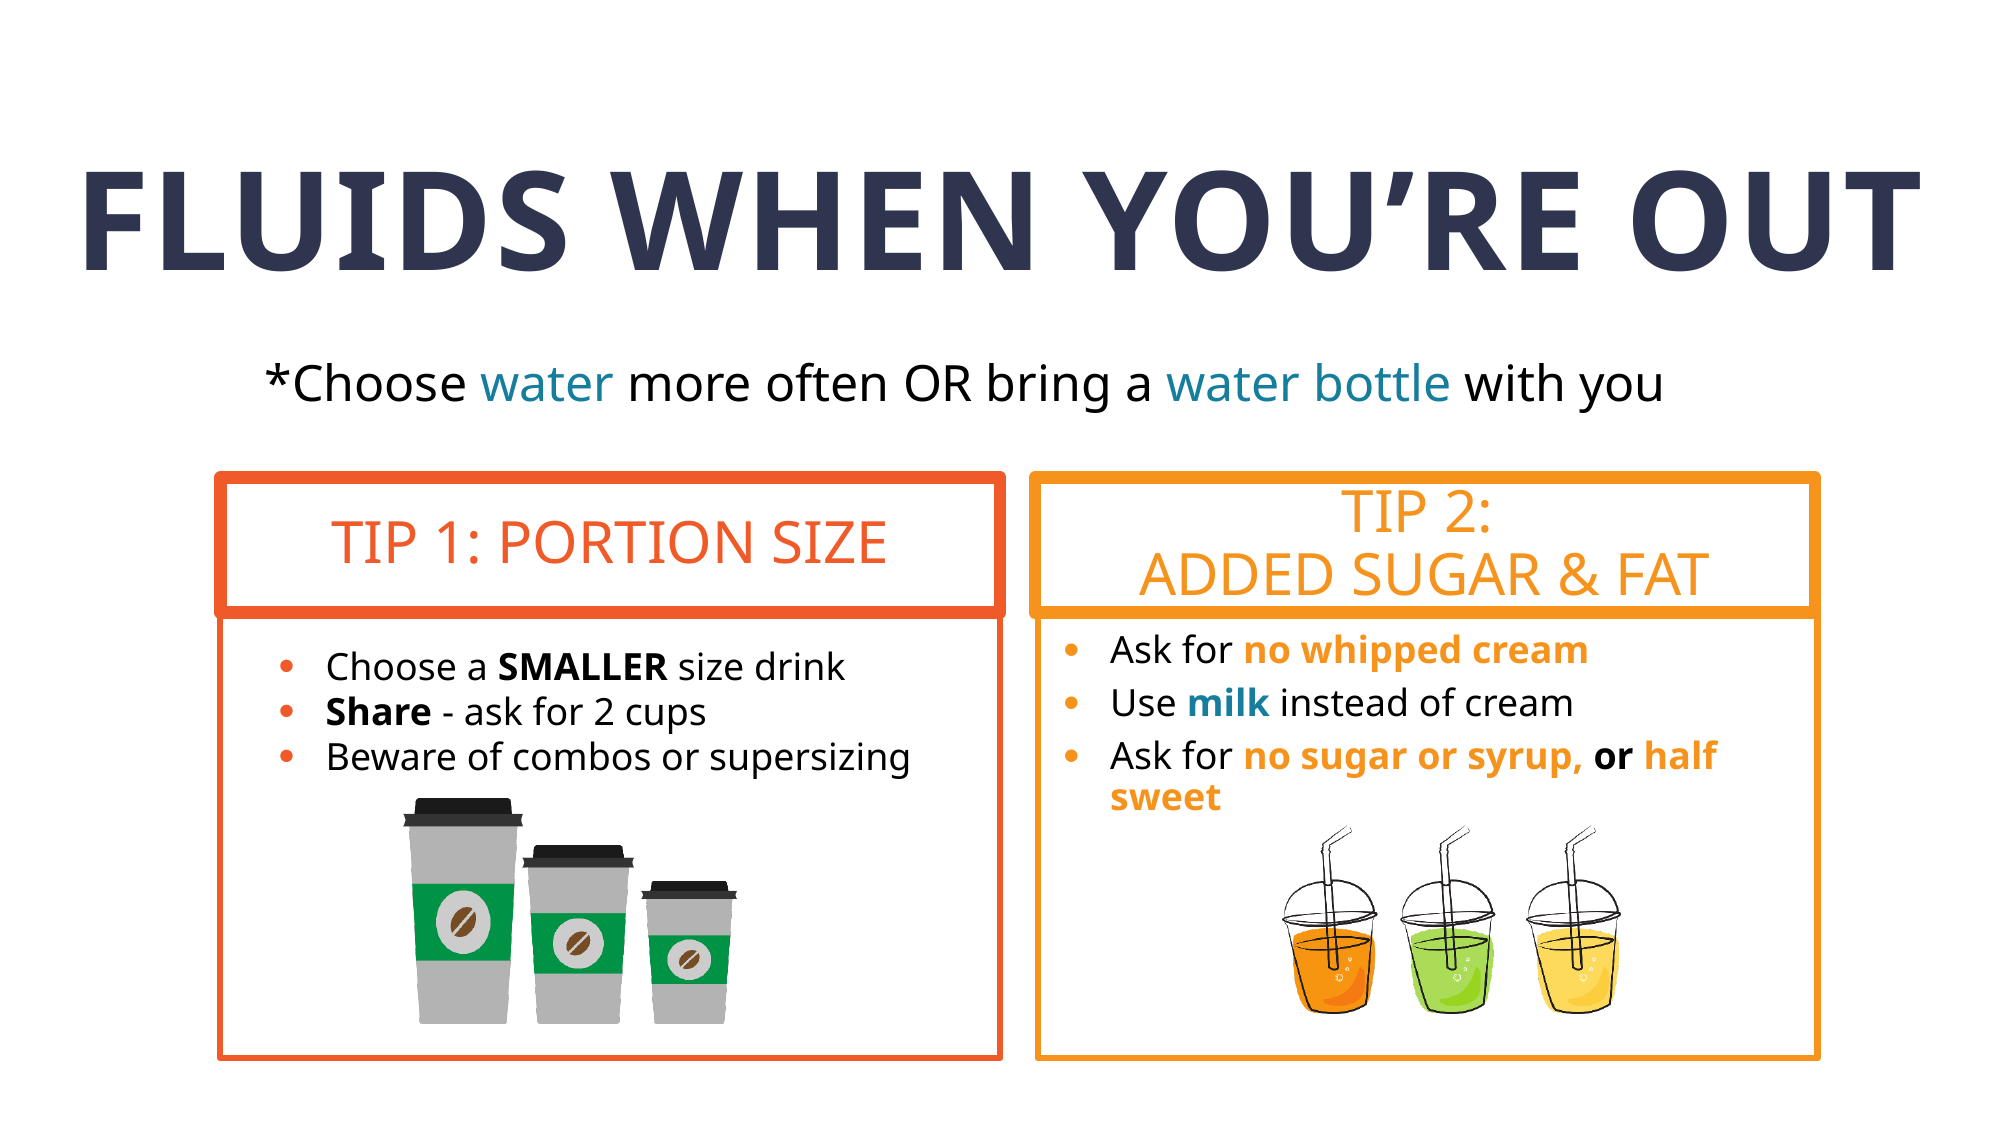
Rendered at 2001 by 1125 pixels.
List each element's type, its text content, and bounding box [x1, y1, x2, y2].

text_box [1036, 476, 1819, 1060]
text_box [219, 476, 1001, 1060]
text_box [403, 798, 737, 1025]
list TIP 2: ADDED SUGAR & FAT [1035, 477, 1815, 613]
picture [1282, 825, 1621, 1014]
list Ask for no whipped cream Use milk instead of cream Ask for no sugar or syrup, or half sweet [1035, 623, 1818, 858]
text_box Choose a SMALLER size drink Share - ask for 2 cups Beware of combos or supersizing [189, 635, 993, 786]
text_box *Choose water more often OR bring a water bottle with you [189, 355, 1742, 420]
list TIP 1: PORTION SIZE [220, 477, 1001, 613]
text_box FLUIDS WHEN YOU’RE OUT [0, 108, 2000, 355]
